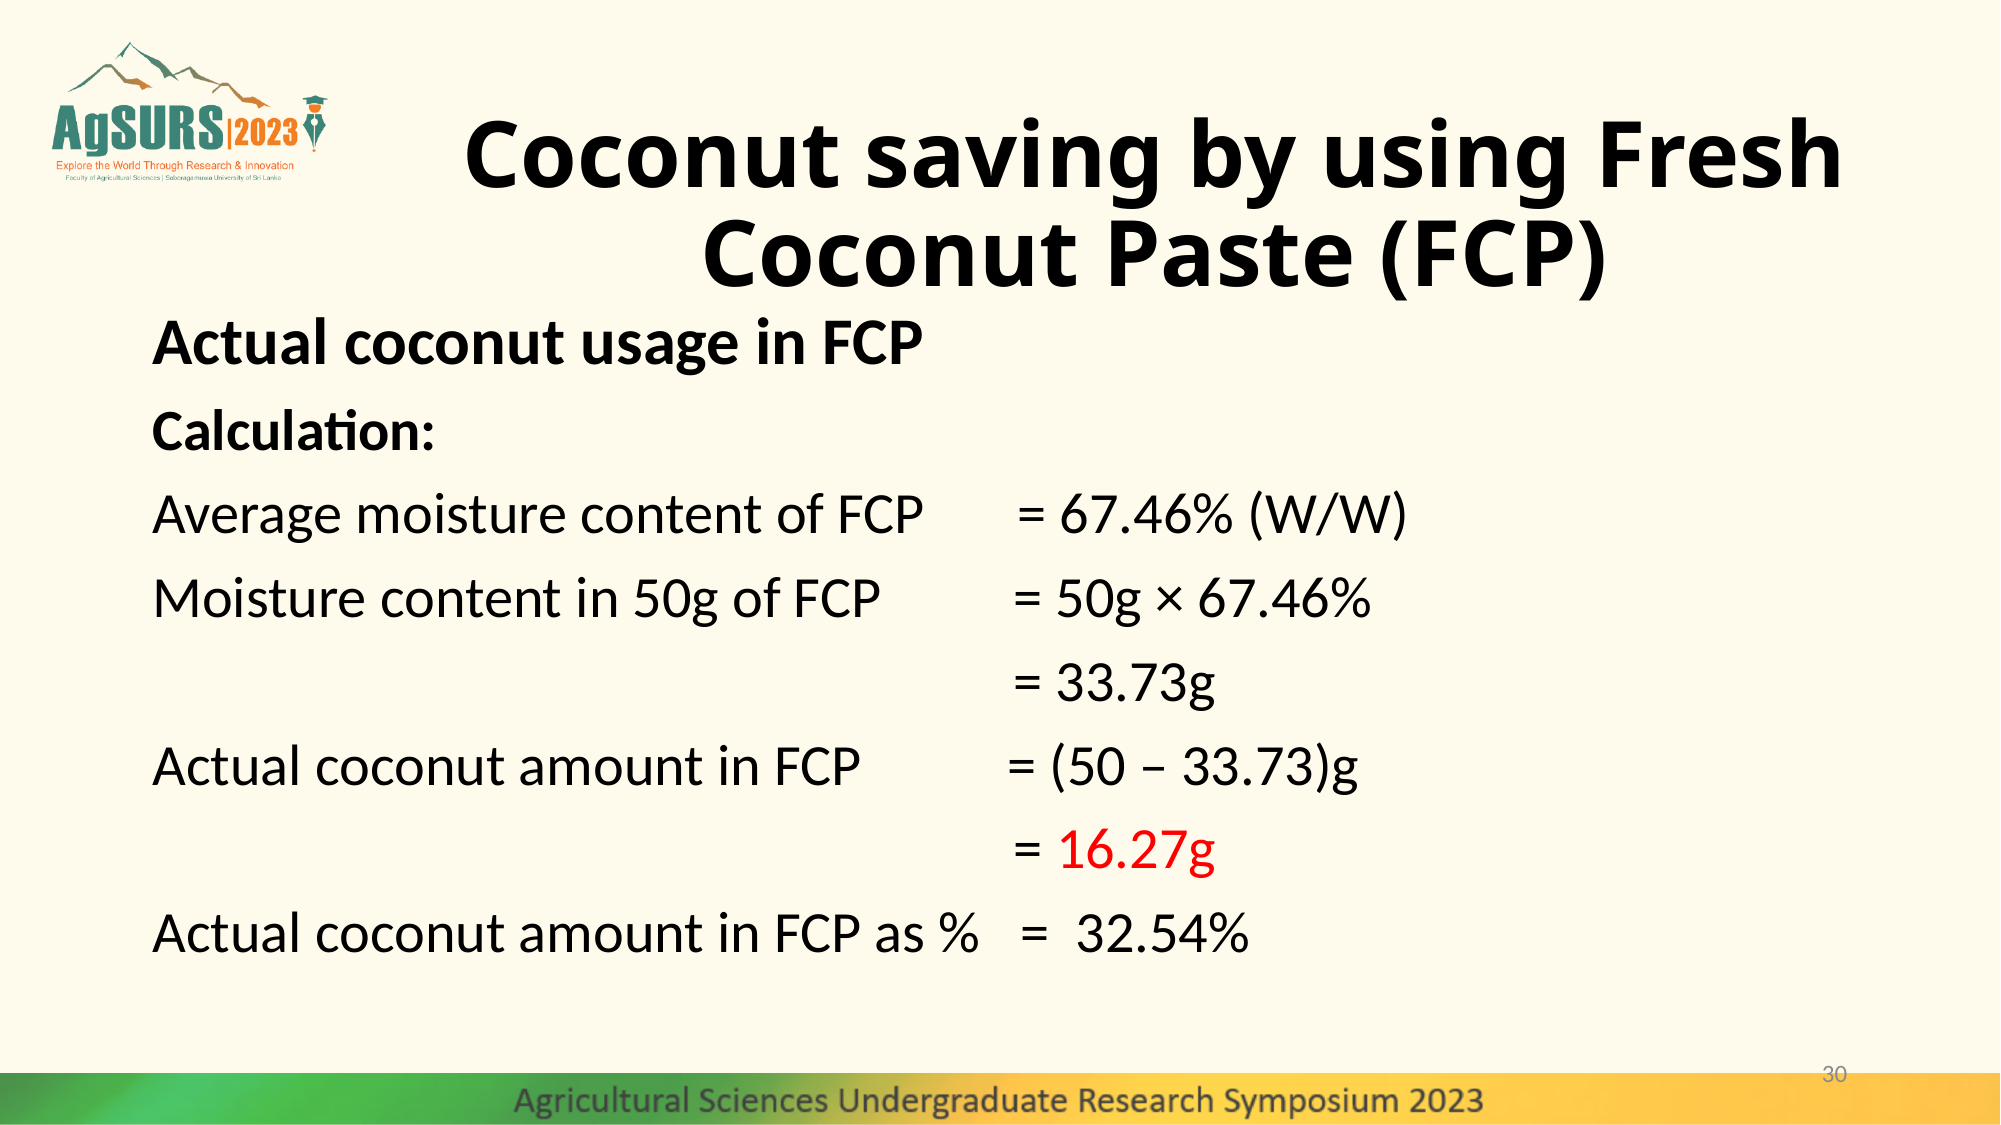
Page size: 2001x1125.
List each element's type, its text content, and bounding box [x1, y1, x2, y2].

title Coconut saving by using Fresh Coconut Paste (FCP) [291, 99, 2000, 317]
slide_number 30 [1412, 1042, 1863, 1103]
list Actual coconut usage in FCP Calculation: Average moisture content of FCP = 67.46% (W/W) Moisture content in 50g of FCP = 50g × 67.46% = 33.73g Actual coconut amount in FCP = (50 – 33.73)g = 16.27g Actual coconut amount in FCP as % = 32.54% [137, 299, 1863, 1014]
picture [0, 0, 2000, 1125]
